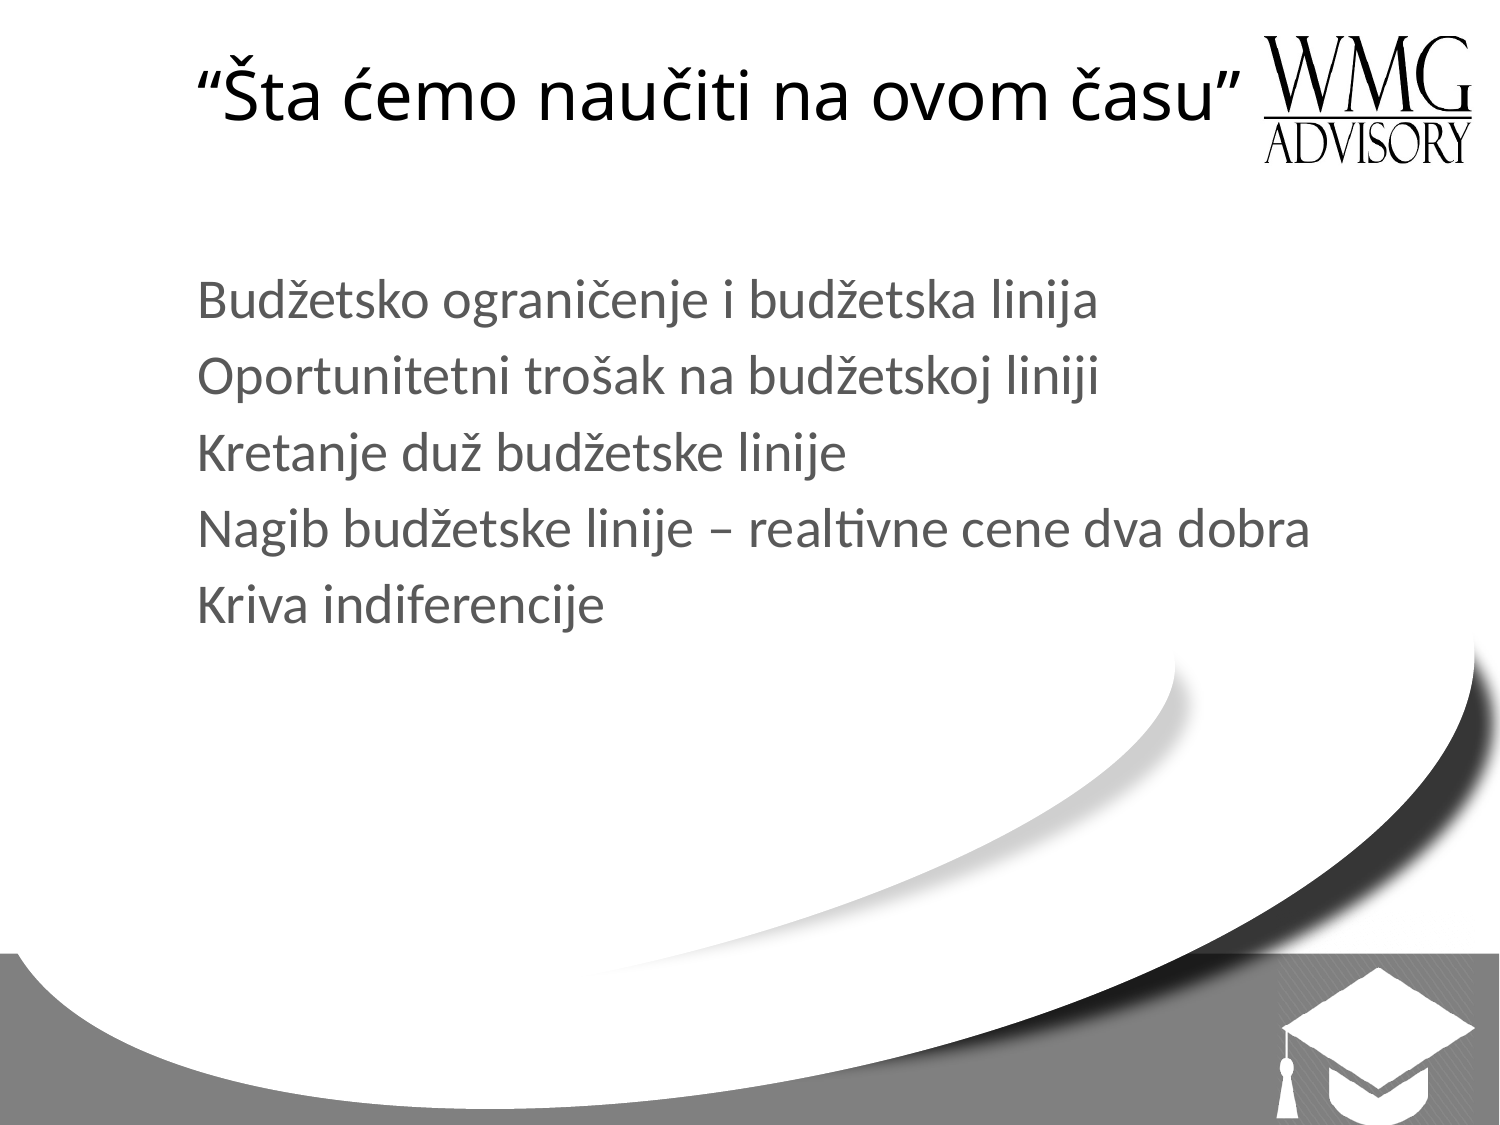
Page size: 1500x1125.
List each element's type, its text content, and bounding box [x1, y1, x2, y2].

title “Šta ćemo naučiti na ovom času” [183, 45, 1425, 233]
picture [1260, 36, 1475, 166]
list Budžetsko ograničenje i budžetska linija Oportunitetni trošak na budžetskoj liniji Kretanje duž budžetske linije Nagib budžetske linije – realtivne cene dva dobra Kriva indiferencije [183, 262, 1425, 1005]
